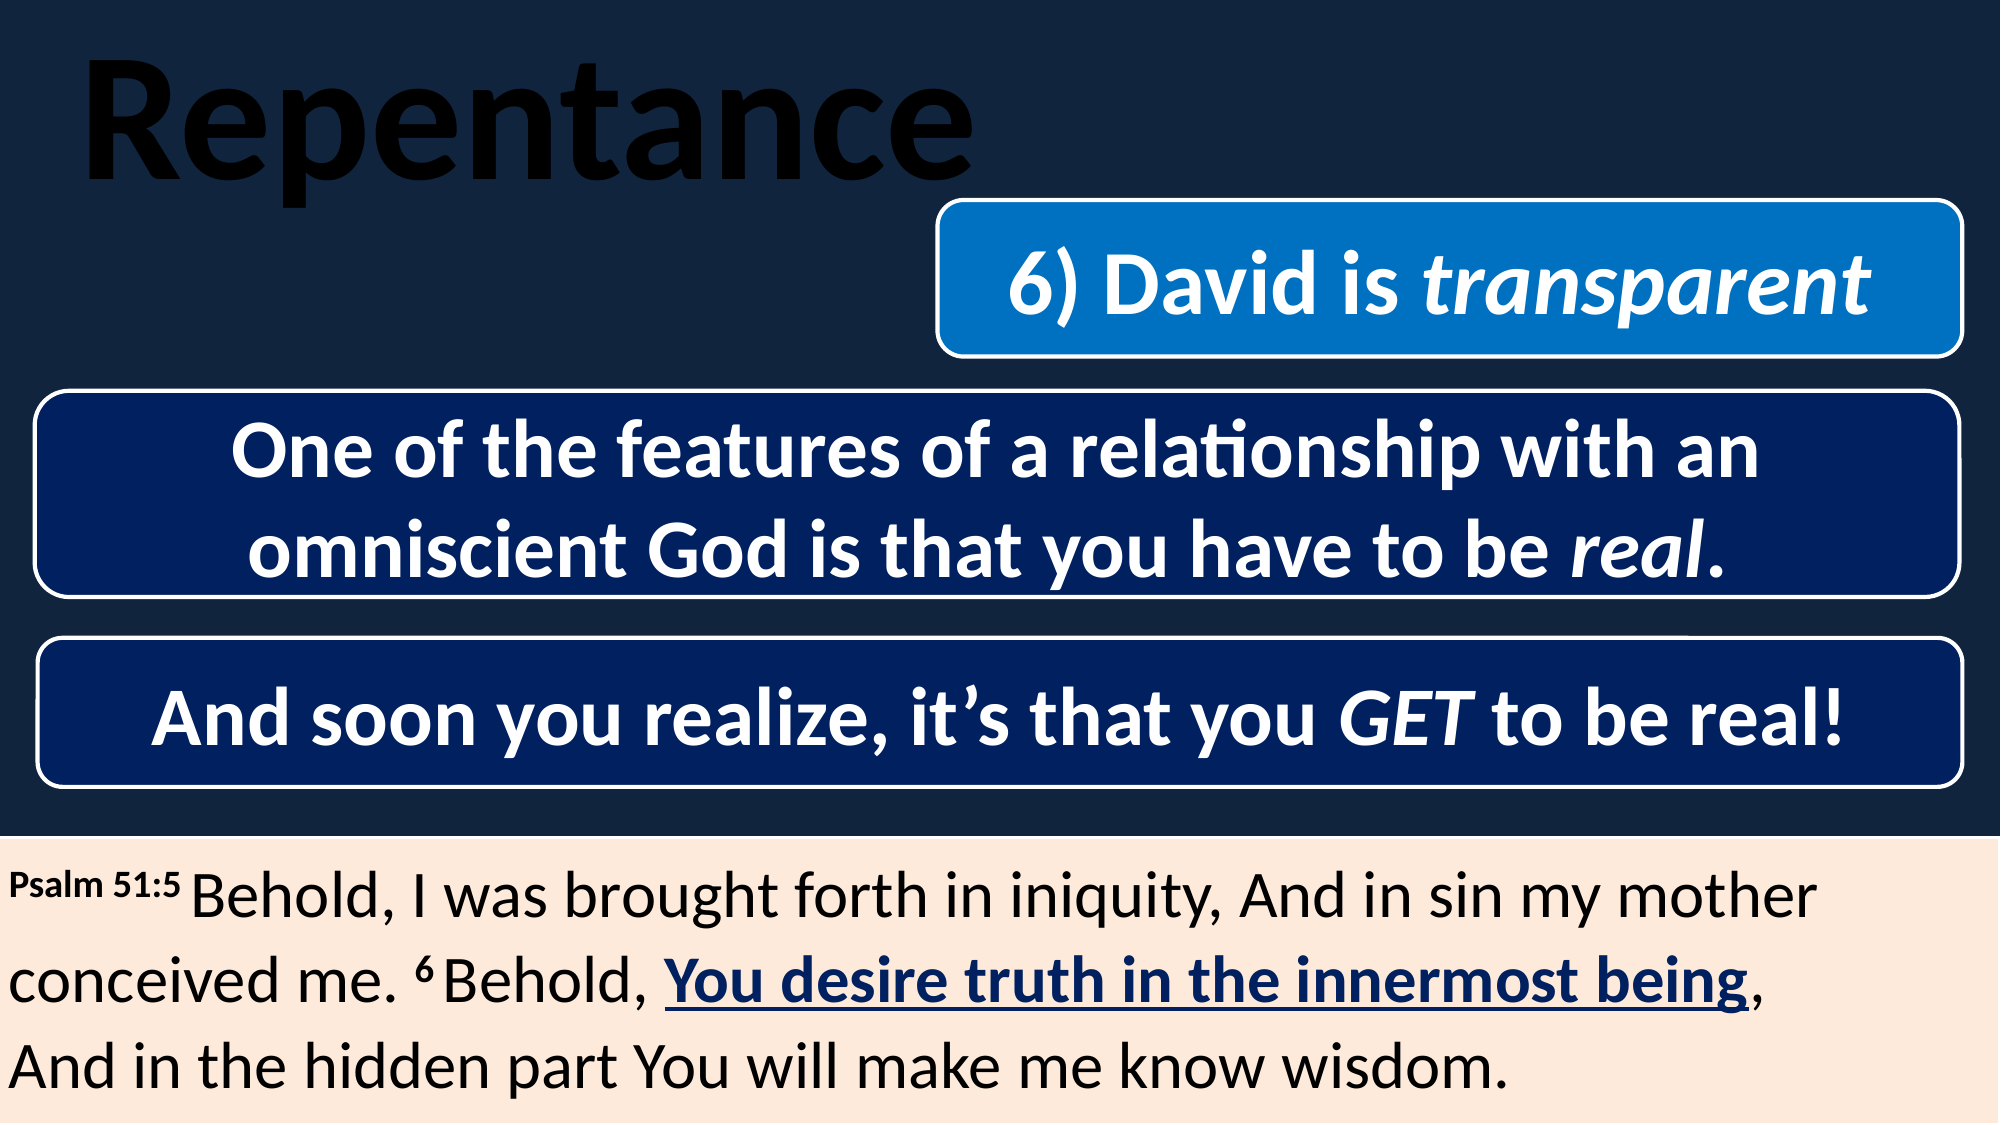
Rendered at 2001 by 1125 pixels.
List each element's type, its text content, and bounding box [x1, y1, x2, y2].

text_box One of the features of a relationship with an omniscient God is that you have to be real. [32, 388, 1962, 600]
text_box And soon you realize, it’s that you GET to be real! [35, 635, 1965, 789]
text_box Psalm 51:5 Behold, I was brought forth in iniquity, And in sin my mother conceived me. 6 Behold, You desire truth in the innermost being, And in the hidden part You will make me know wisdom. [0, 835, 2000, 1125]
text_box 6) David is transparent [935, 197, 1965, 359]
text_box Repentance [0, 12, 1100, 200]
